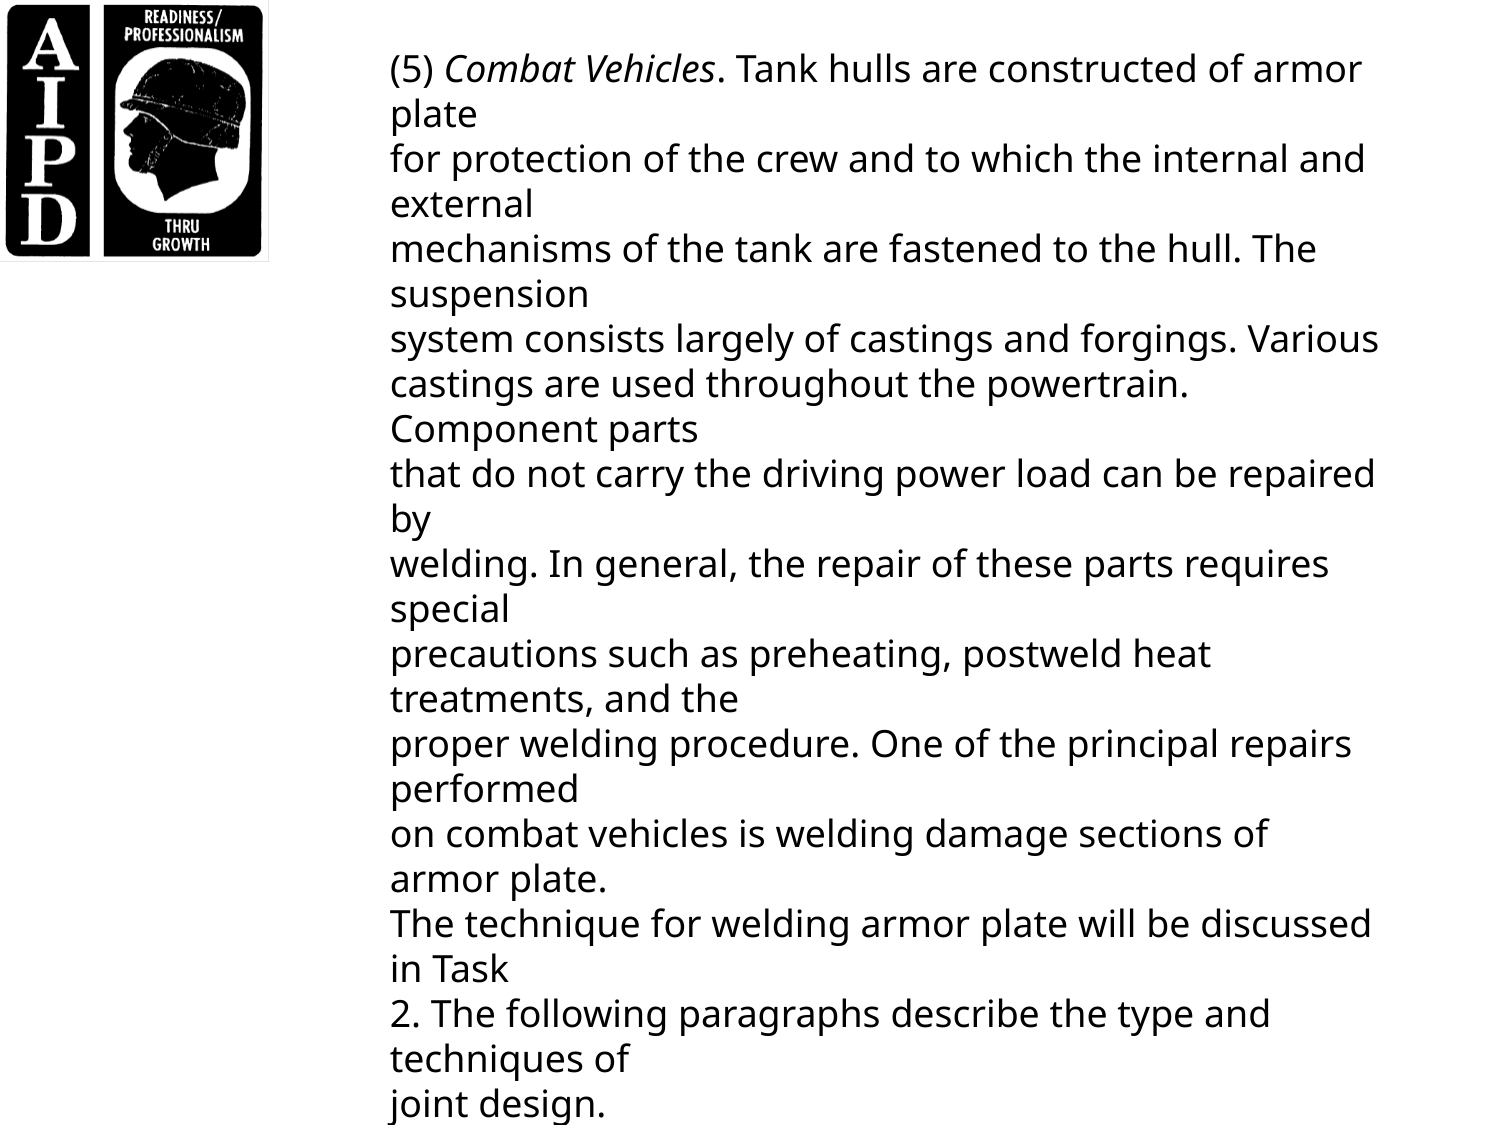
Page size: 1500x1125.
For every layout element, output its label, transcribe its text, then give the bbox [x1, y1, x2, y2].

text_box (5) Combat Vehicles. Tank hulls are constructed of armor plate for protection of the crew and to which the internal and external mechanisms of the tank are fastened to the hull. The suspension system consists largely of castings and forgings. Various castings are used throughout the powertrain. Component parts that do not carry the driving power load can be repaired by welding. In general, the repair of these parts requires special precautions such as preheating, postweld heat treatments, and the proper welding procedure. One of the principal repairs performed on combat vehicles is welding damage sections of armor plate. The technique for welding armor plate will be discussed in Task 2. The following paragraphs describe the type and techniques of joint design. [375, 37, 1400, 1125]
picture [0, 0, 270, 263]
